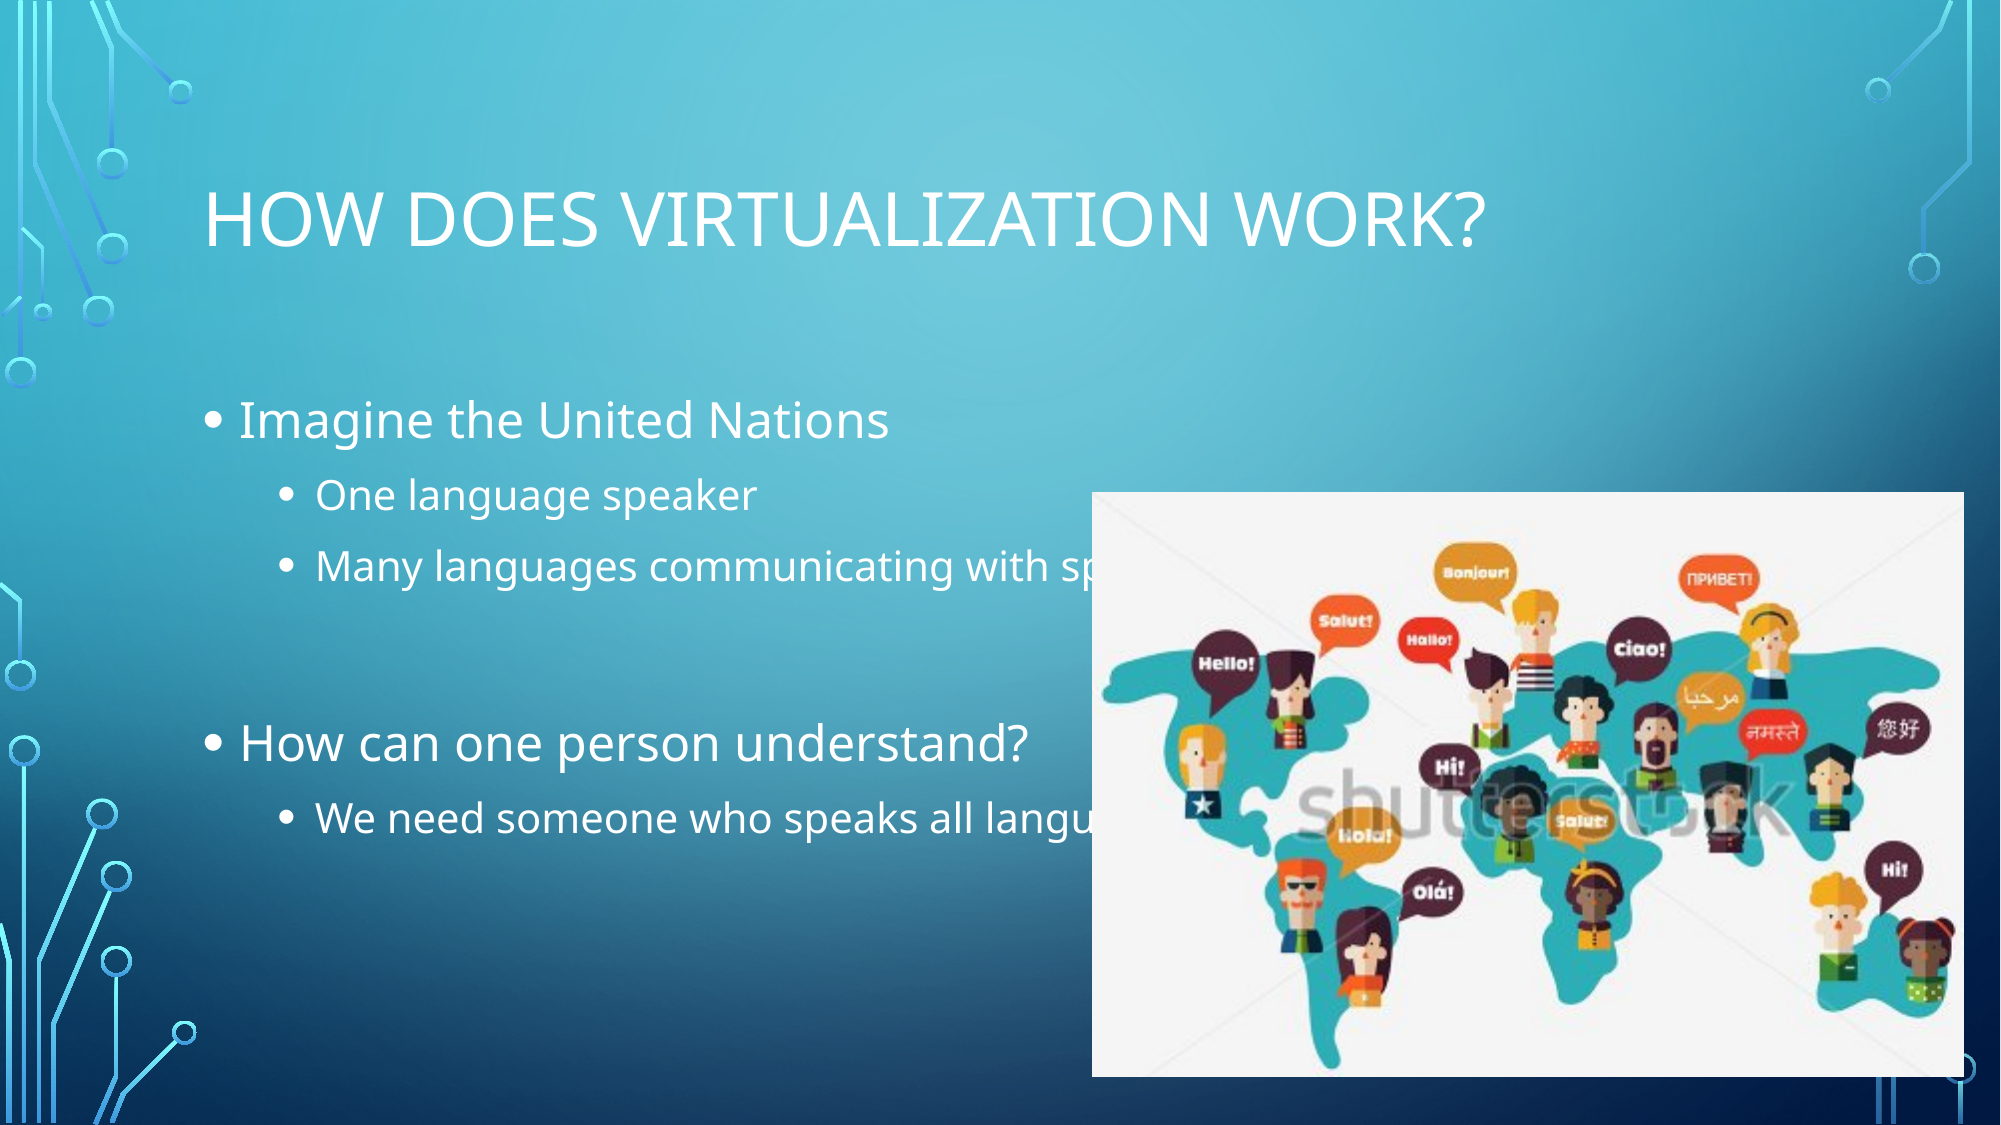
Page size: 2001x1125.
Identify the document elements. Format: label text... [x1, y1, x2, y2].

list Imagine the United Nations One language speaker Many languages communicating with speaker How can one person understand? We need someone who speaks all languages [187, 369, 1813, 950]
picture [1092, 491, 1965, 1077]
title HOW DOES virtualization WORK? [187, 101, 1813, 344]
